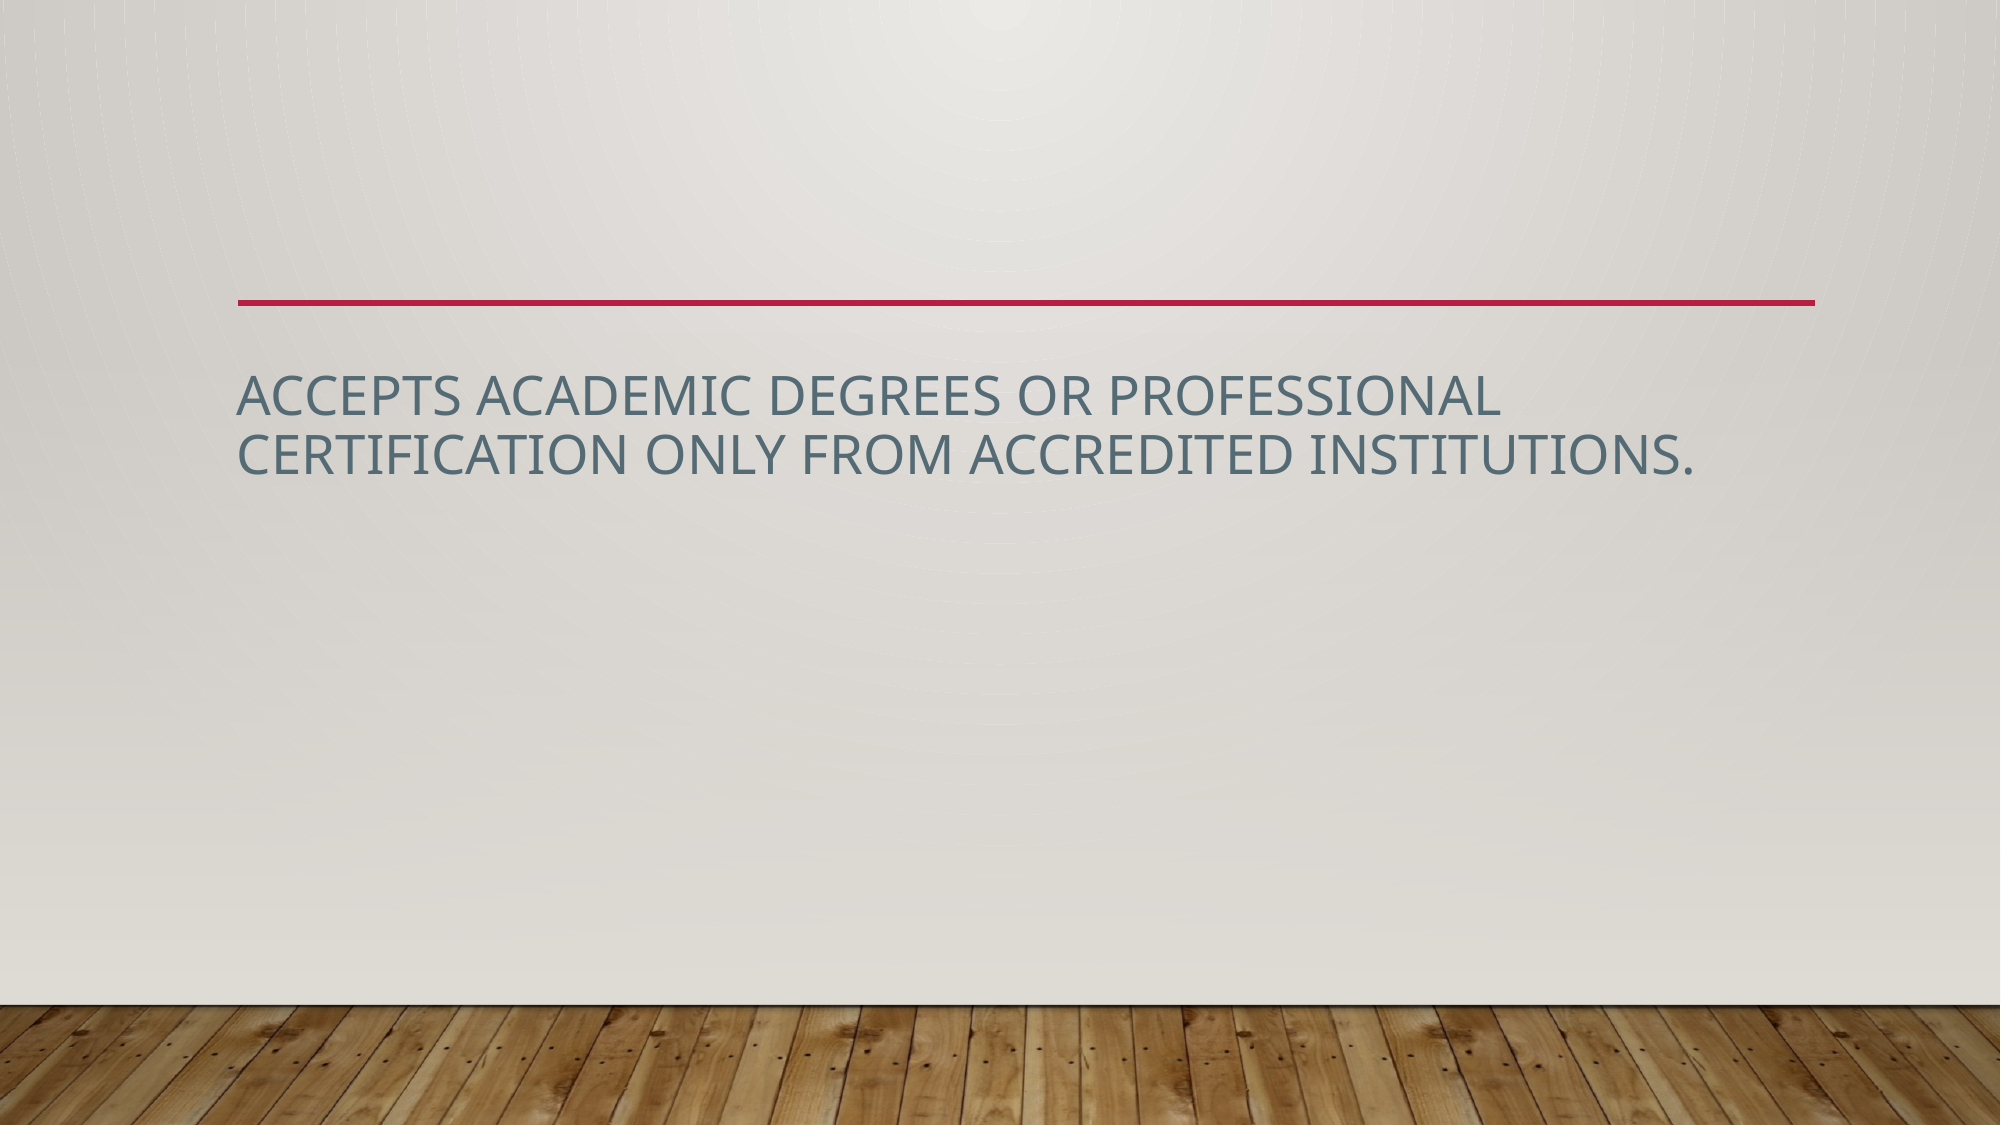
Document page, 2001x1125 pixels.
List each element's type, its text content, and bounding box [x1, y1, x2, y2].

picture [0, 1005, 2000, 1125]
title Accepts academic degrees or professional certification only from accredited institutions. [221, 361, 1779, 579]
